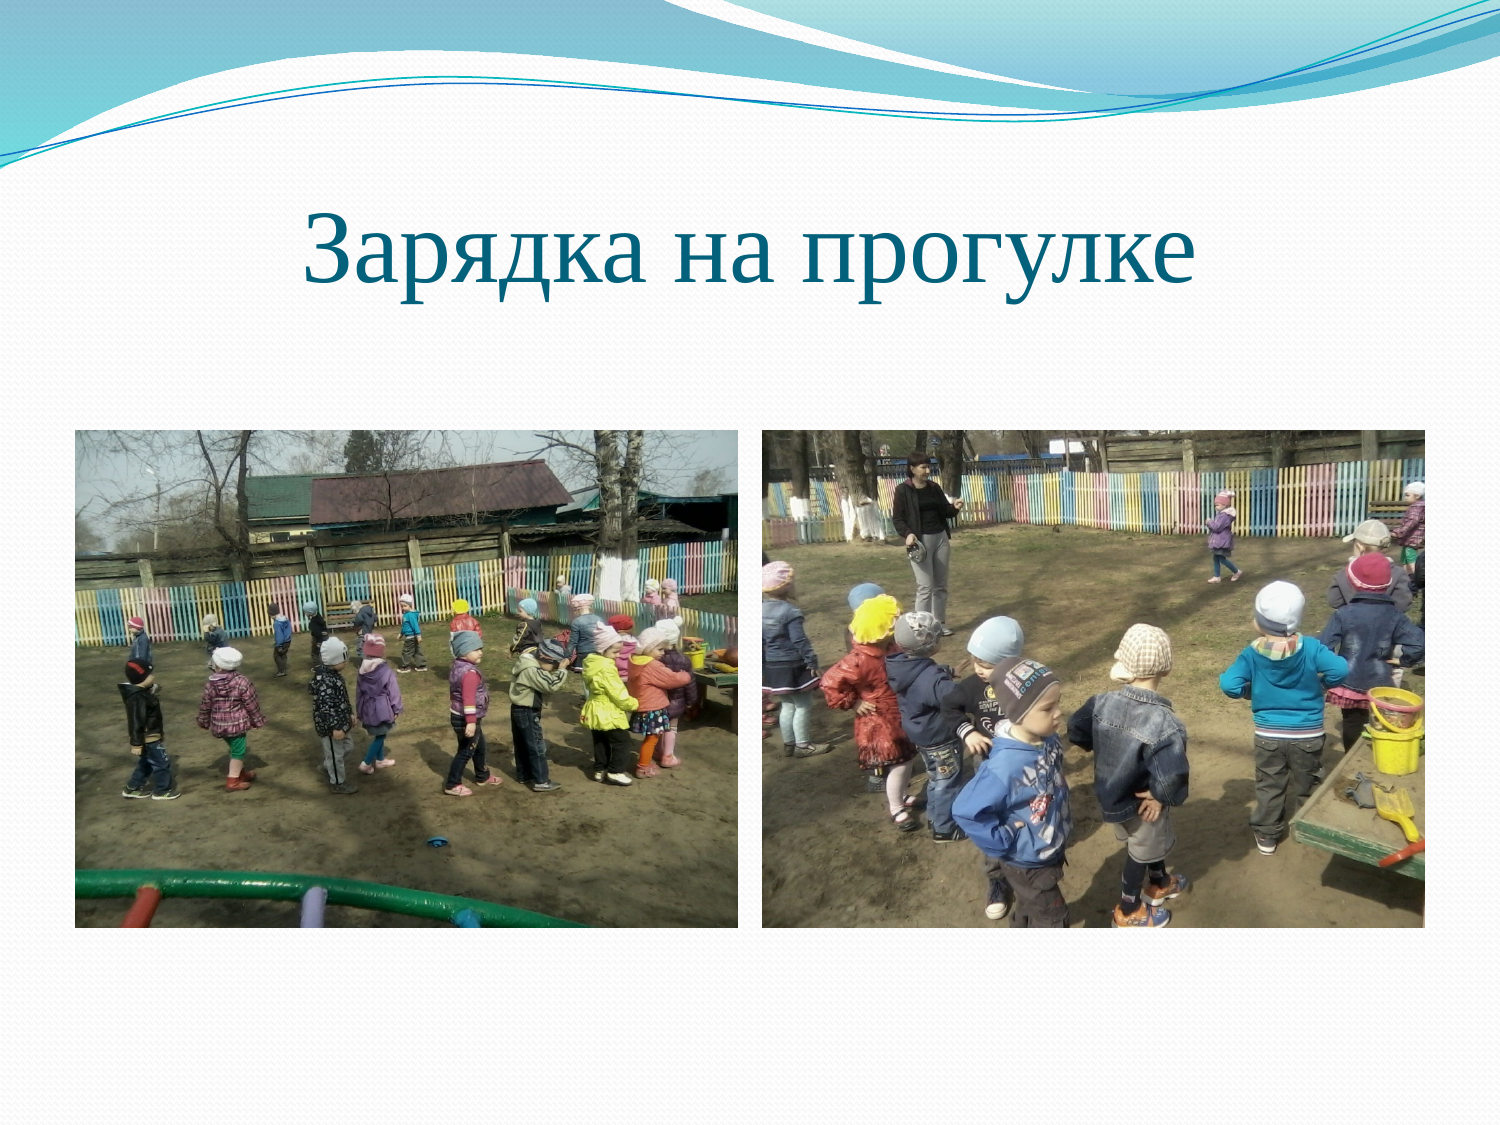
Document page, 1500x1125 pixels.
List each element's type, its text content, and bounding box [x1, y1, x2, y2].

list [762, 430, 1426, 928]
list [74, 430, 738, 928]
title Зарядка на прогулке [75, 115, 1425, 303]
